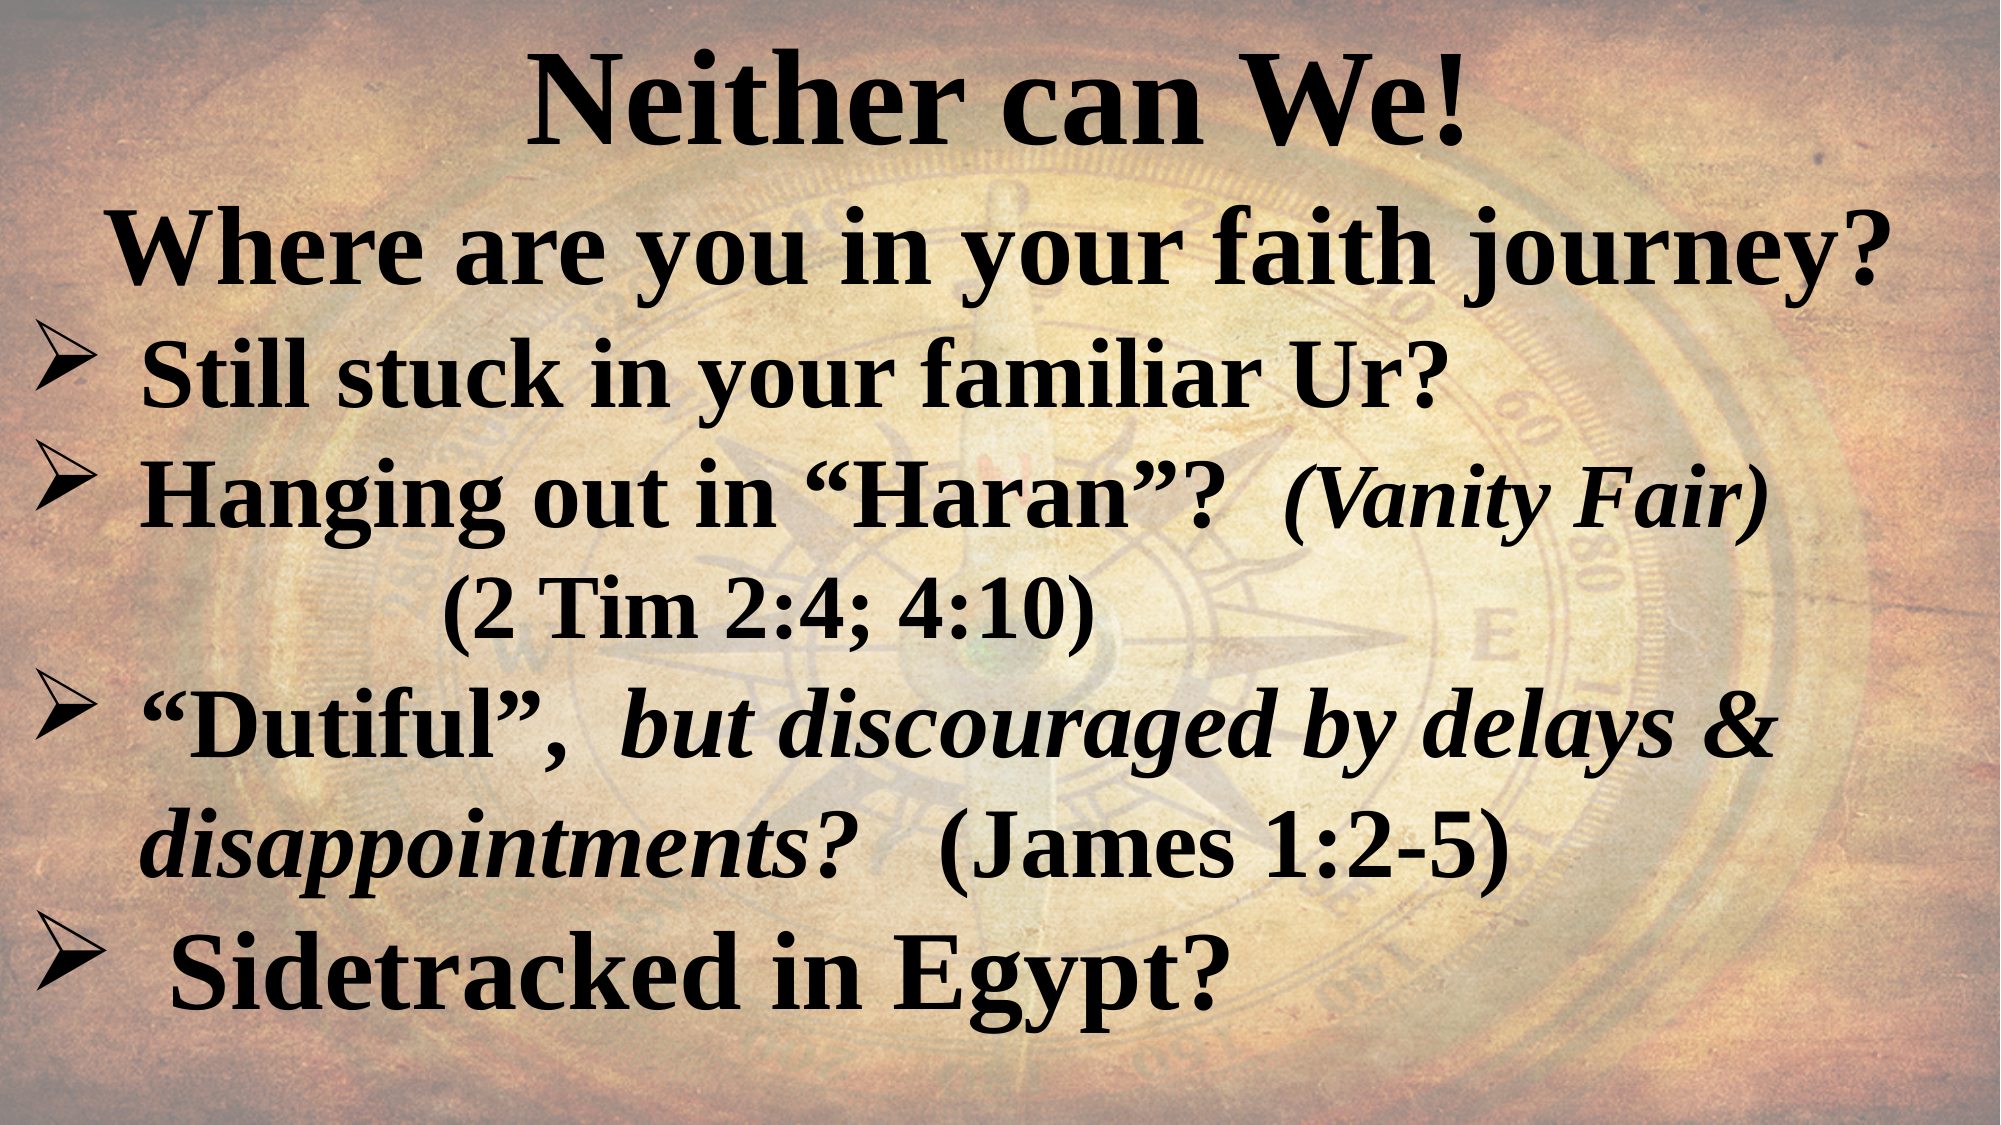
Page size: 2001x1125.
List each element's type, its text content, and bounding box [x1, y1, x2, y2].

text_box Neither can We! Where are you in your faith journey? Still stuck in your familiar Ur? Hanging out in “Haran”? (Vanity Fair) (2 Tim 2:4; 4:10) “Dutiful”, but discouraged by delays & disappointments? (James 1:2-5) Sidetracked in Egypt? [12, 0, 1988, 1040]
